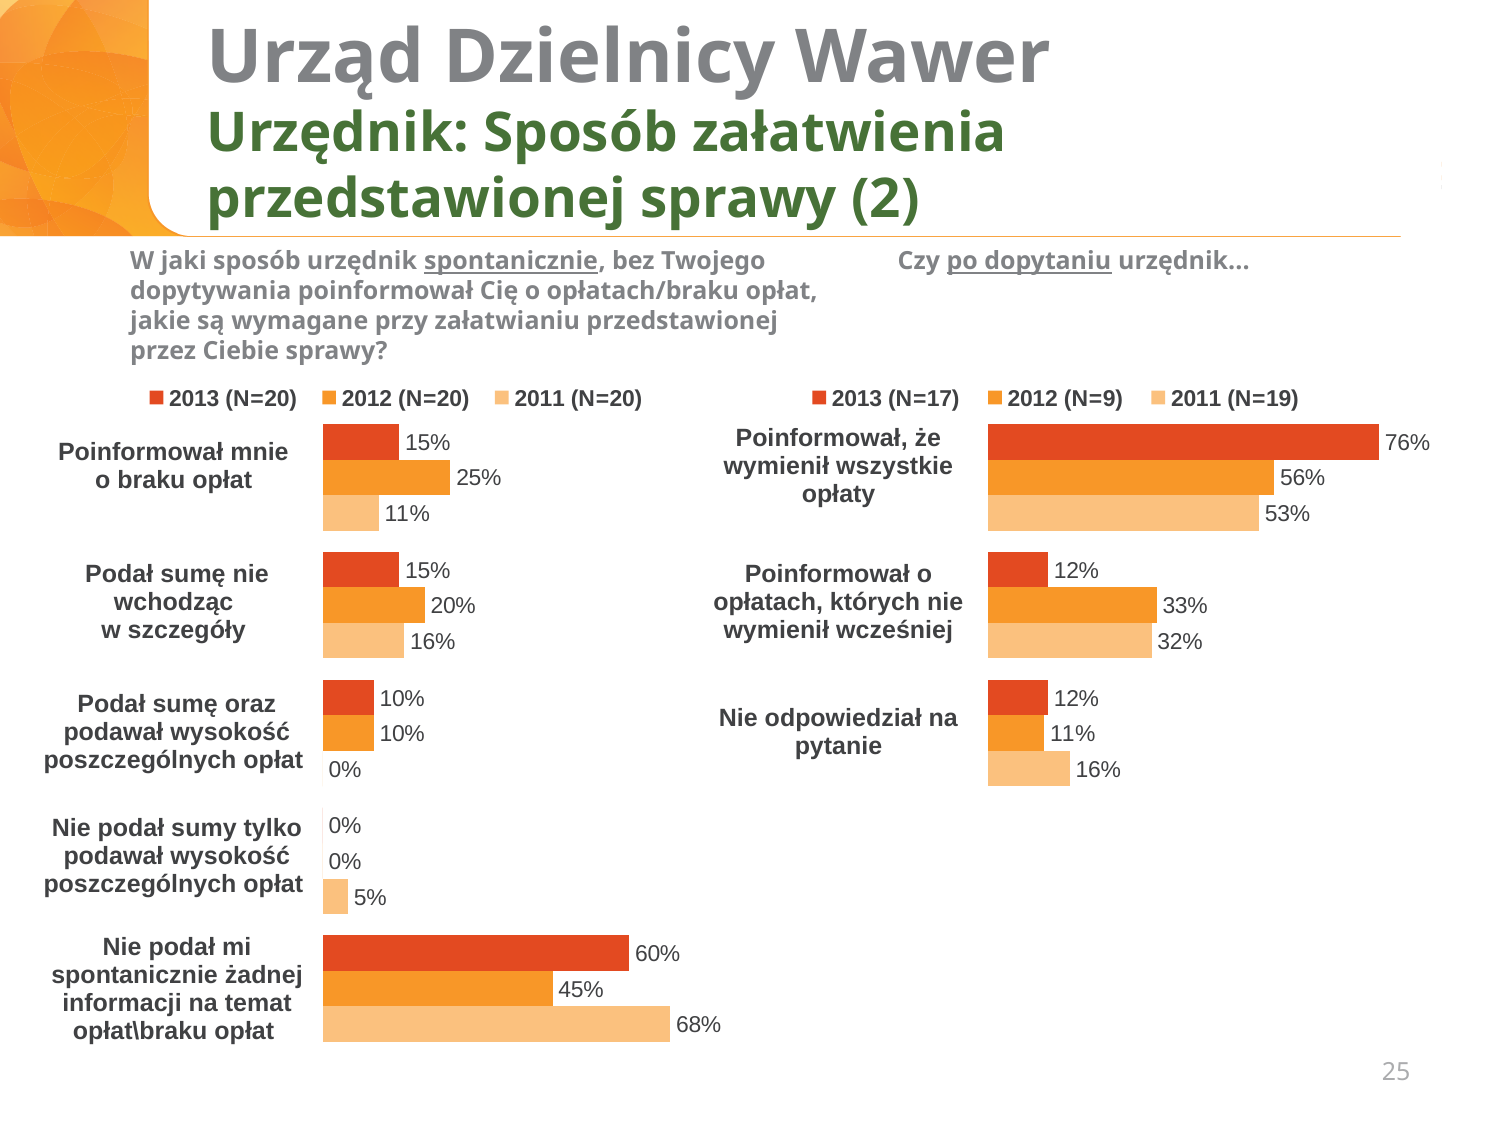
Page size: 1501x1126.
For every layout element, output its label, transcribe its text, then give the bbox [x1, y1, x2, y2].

picture [0, 0, 147, 237]
text_box Czy po dopytaniu urzędnik... [880, 237, 1415, 283]
text_box W jaki sposób urzędnik spontanicznie, bez Twojego dopytywania poinformował Cię o opłatach/braku opłat, jakie są wymagane przy załatwianiu przedstawionej przez Ciebie sprawy? [100, 237, 880, 364]
chart [159, 408, 1501, 1054]
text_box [678, 365, 1422, 407]
table_cell Podał sumę oraz podawał wysokość poszczególnych opłat [30, 669, 154, 793]
table_cell Nie podał sumy tylko podawał wysokość poszczególnych opłat [30, 793, 154, 917]
table_cell Nie podał mi spontanicznie żadnej informacji na temat opłat\braku opłat [30, 917, 157, 1059]
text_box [19, 365, 677, 540]
title Urząd Dzielnicy Wawer Urzędnik: Sposób załatwienia przedstawionej sprawy (2) [147, 0, 1442, 237]
table_cell Podał sumę nie wchodząc w szczegóły [30, 547, 154, 669]
slide_number 25 [1075, 1061, 1426, 1103]
